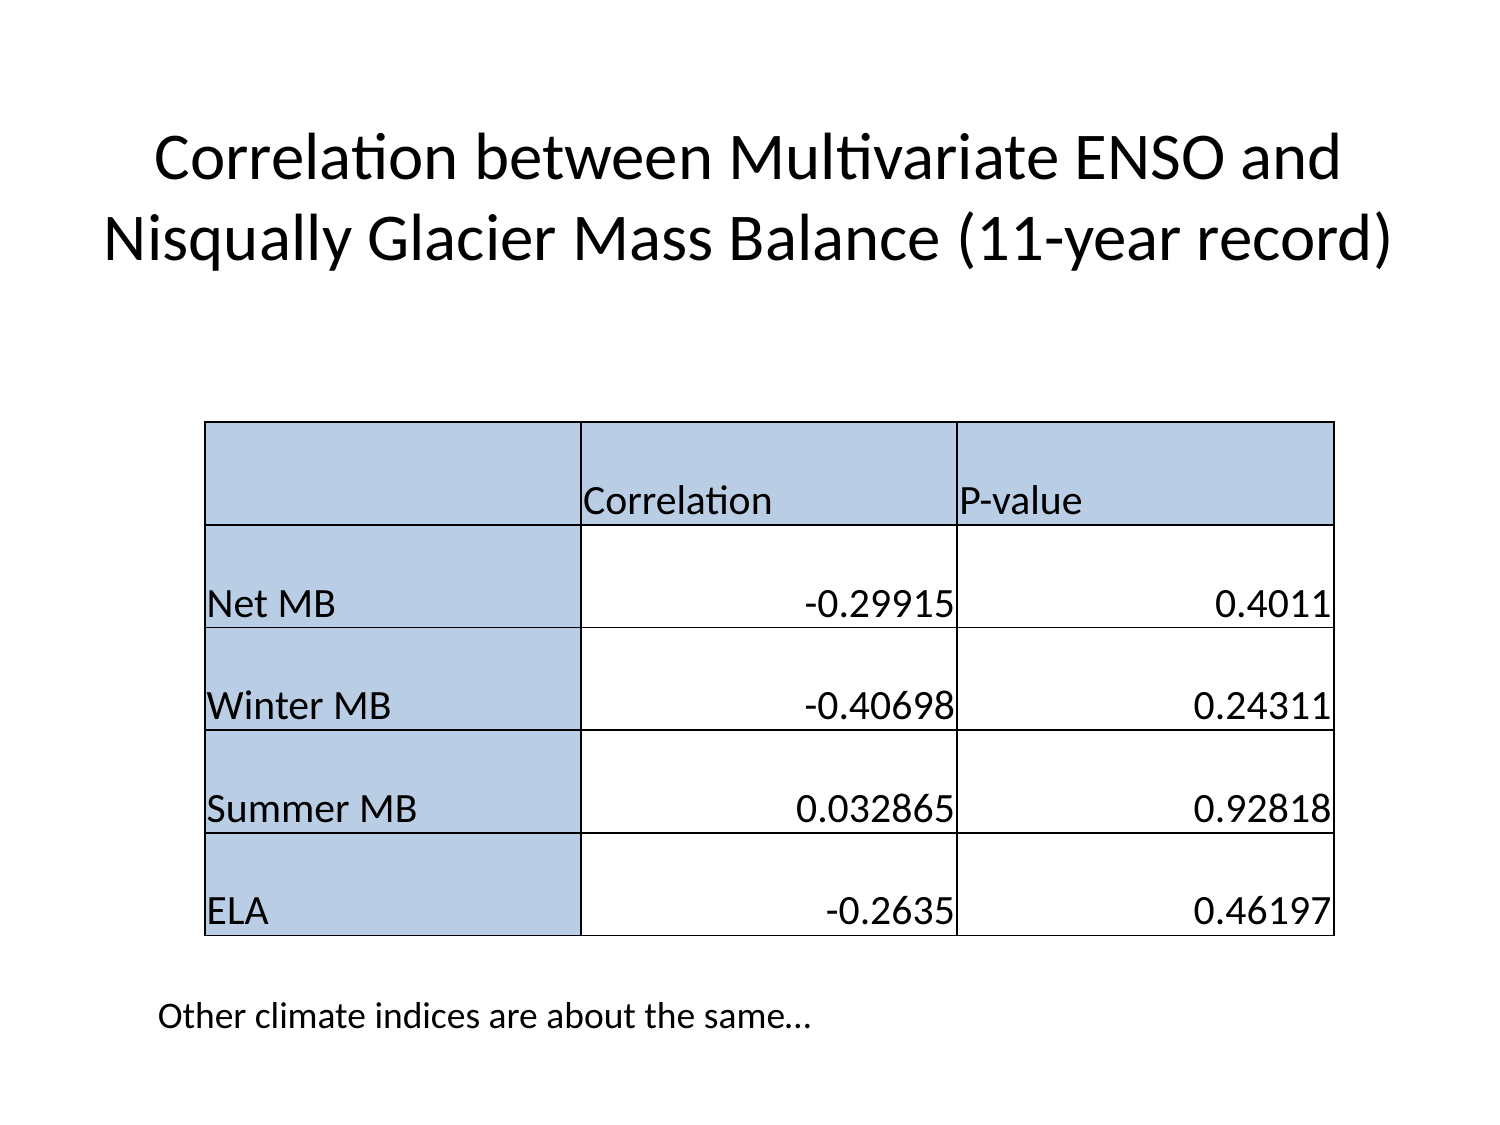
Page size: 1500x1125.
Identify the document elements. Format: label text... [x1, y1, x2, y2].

table_cell -0.29915 [582, 526, 956, 627]
text_box Other climate indices are about the same… [143, 984, 1262, 1044]
table_cell Net MB [206, 526, 580, 627]
table_cell ELA [206, 834, 580, 935]
table_cell 0.4011 [958, 526, 1333, 627]
table_cell Winter MB [206, 628, 580, 729]
table_cell -0.2635 [582, 834, 956, 935]
table_header [206, 423, 580, 524]
table_cell 0.24311 [958, 628, 1333, 729]
table_header Correlation [582, 423, 956, 524]
table_cell 0.46197 [958, 834, 1333, 935]
table_cell -0.40698 [582, 628, 956, 729]
table_header P-value [958, 423, 1333, 524]
table_cell Summer MB [206, 731, 580, 832]
table_cell 0.032865 [582, 731, 956, 832]
table_cell 0.92818 [958, 731, 1333, 832]
title Correlation between Multivariate ENSO and Nisqually Glacier Mass Balance (11-year record) [75, 99, 1425, 287]
